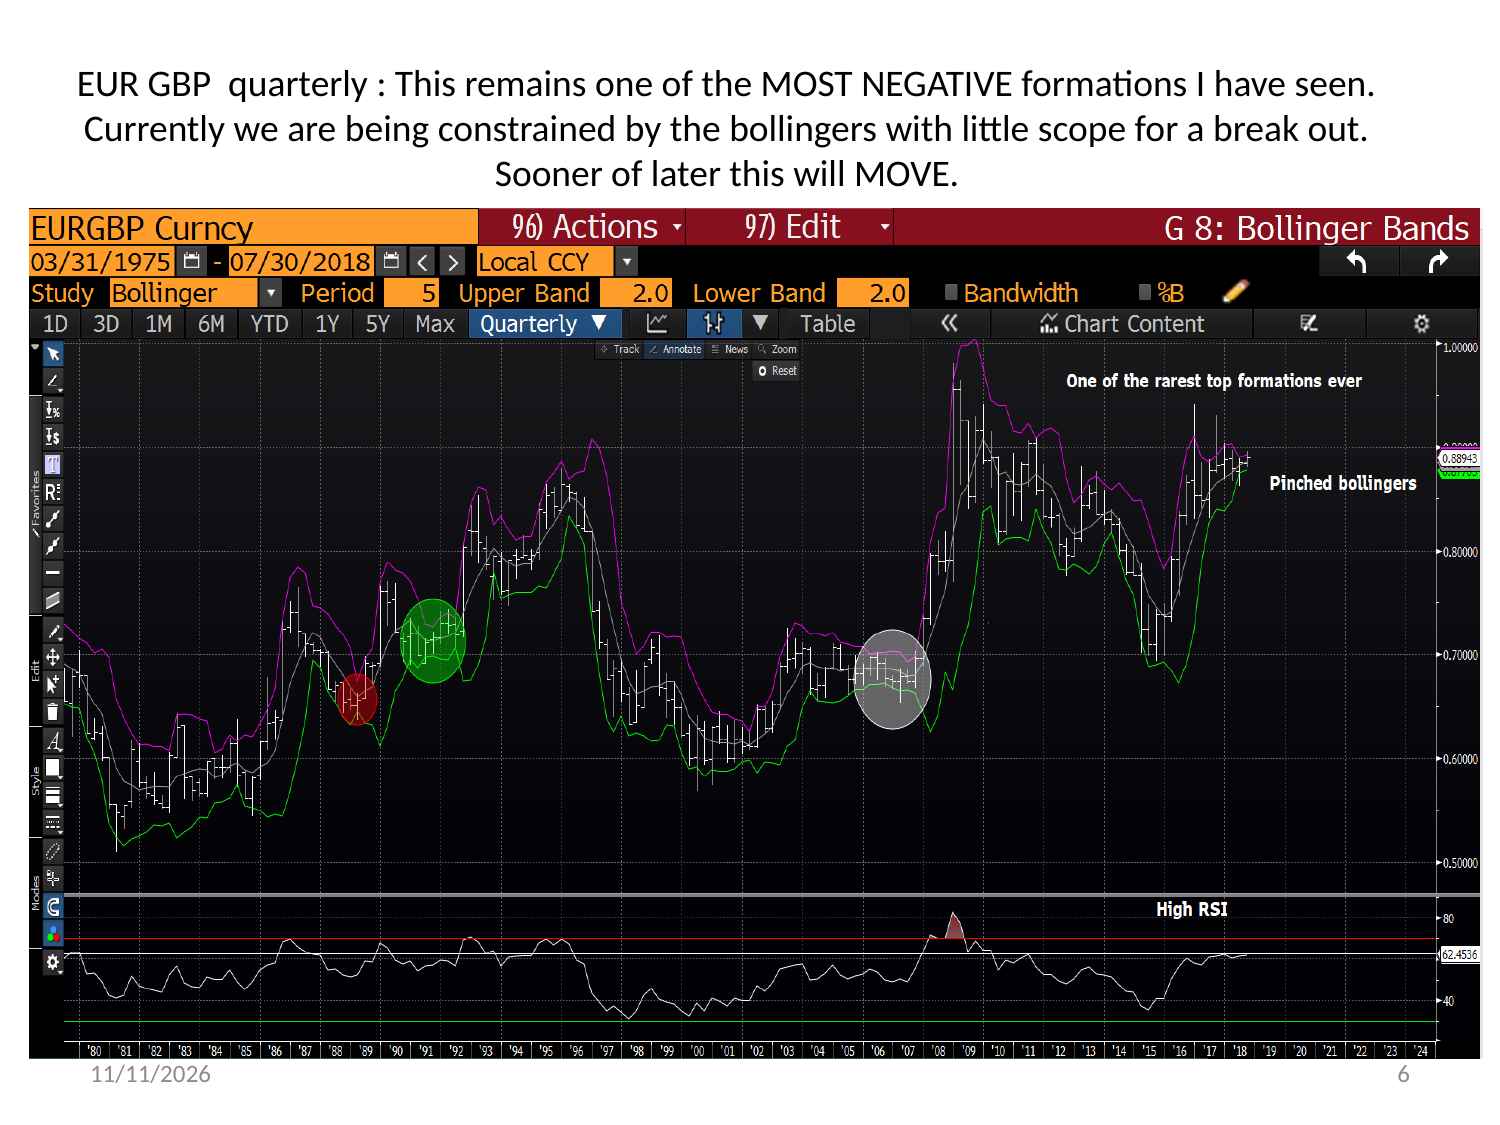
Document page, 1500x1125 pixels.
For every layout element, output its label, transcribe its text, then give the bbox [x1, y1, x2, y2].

title EUR GBP quarterly : This remains one of the MOST NEGATIVE formations I have seen. Currently we are being constrained by the bollingers with little scope for a break out. Sooner of later this will MOVE. [29, 45, 1425, 207]
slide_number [75, 1067, 425, 1103]
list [29, 207, 1483, 1059]
slide_number 6 [1074, 1067, 1425, 1103]
